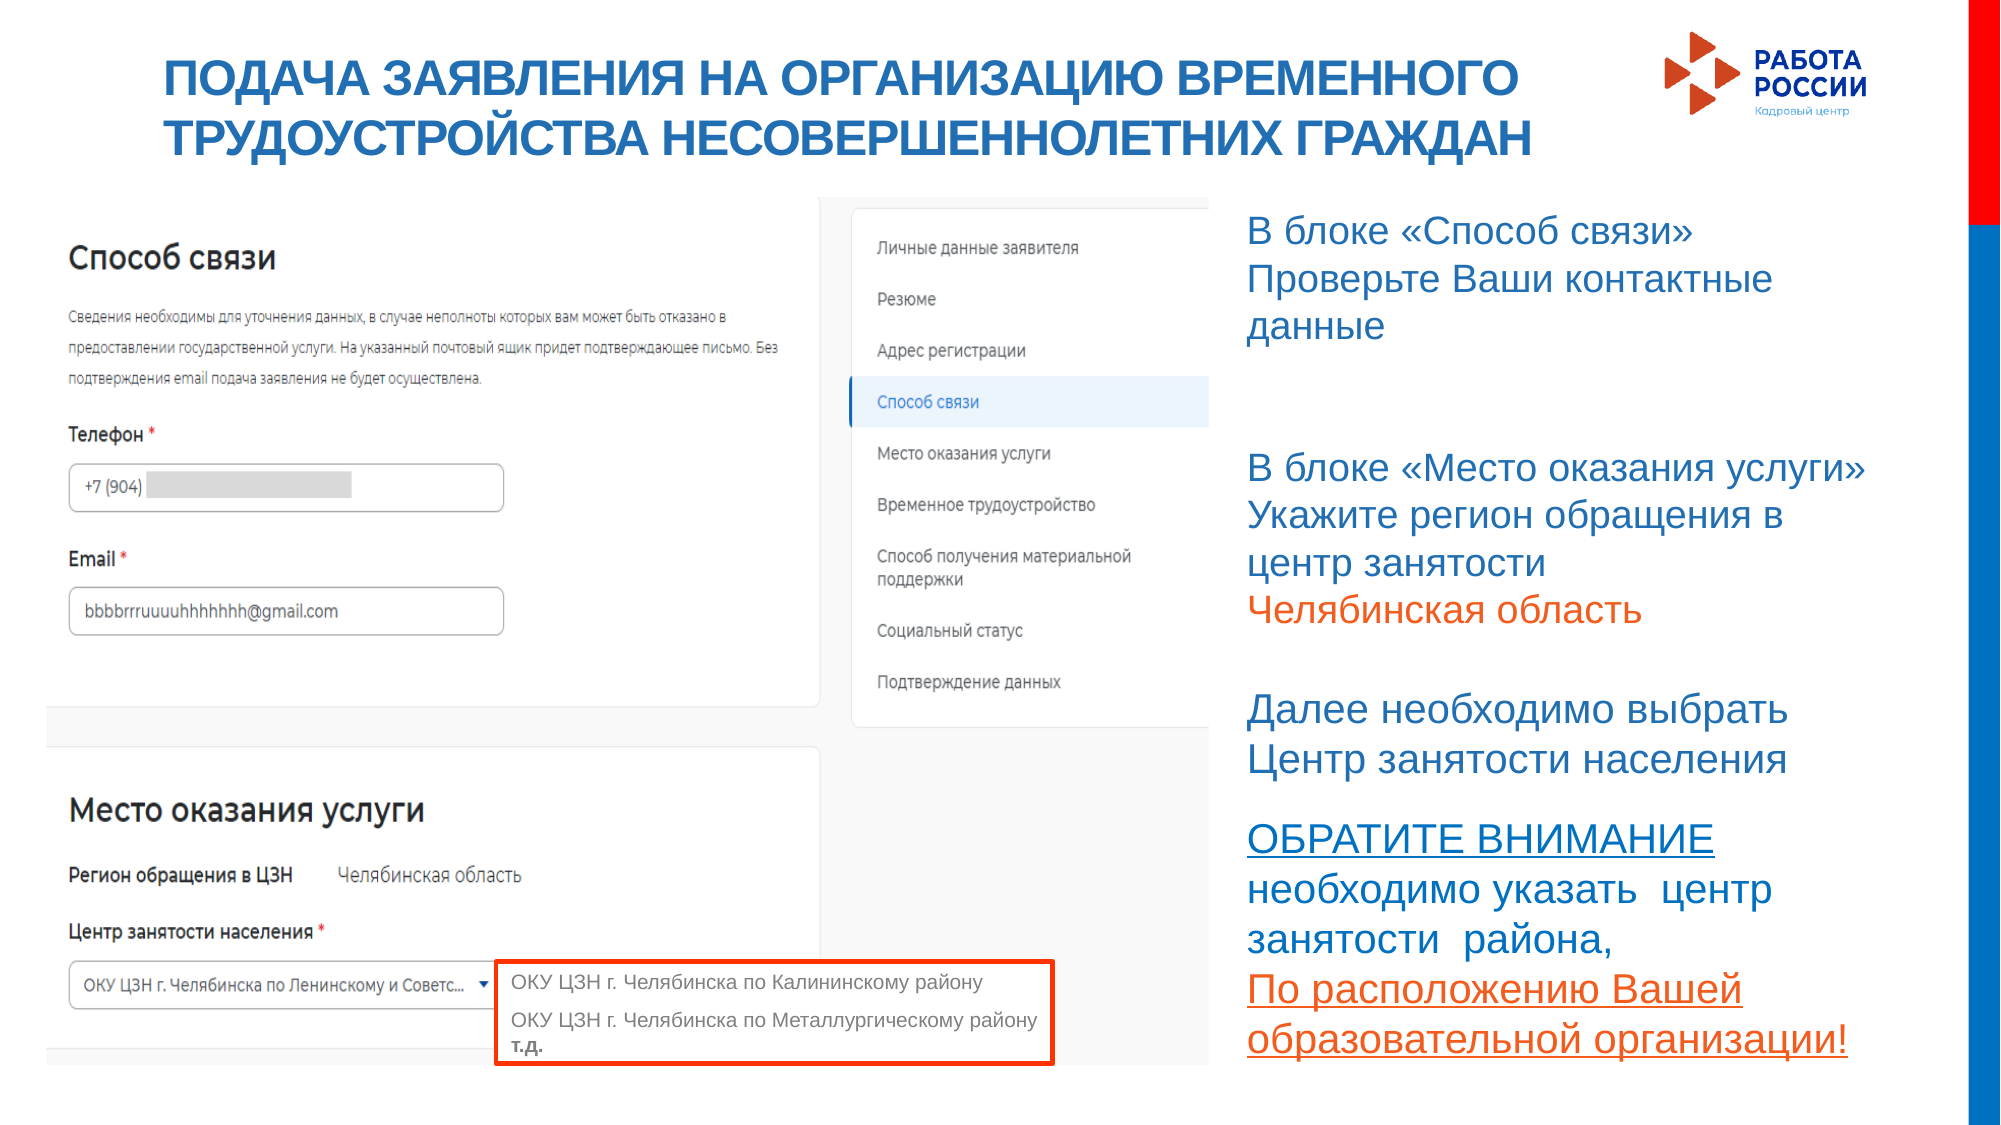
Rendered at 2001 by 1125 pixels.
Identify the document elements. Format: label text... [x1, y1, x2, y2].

picture [45, 197, 1210, 1065]
picture [1663, 30, 1867, 118]
text_box В блоке «Способ связи» Проверьте Ваши контактные данные [1231, 197, 1934, 406]
title Подача заявления на организацию временного трудоустройства несовершеннолетних граждан [148, 56, 1587, 173]
text_box В блоке «Место оказания услуги» Укажите регион обращения в центр занятости Челябинская область Далее необходимо выбрать Центр занятости населения ОБРАТИТЕ ВНИМАНИЕ необходимо указать центр занятости района, По расположению Вашей образовательной организации! [1232, 434, 1897, 1070]
